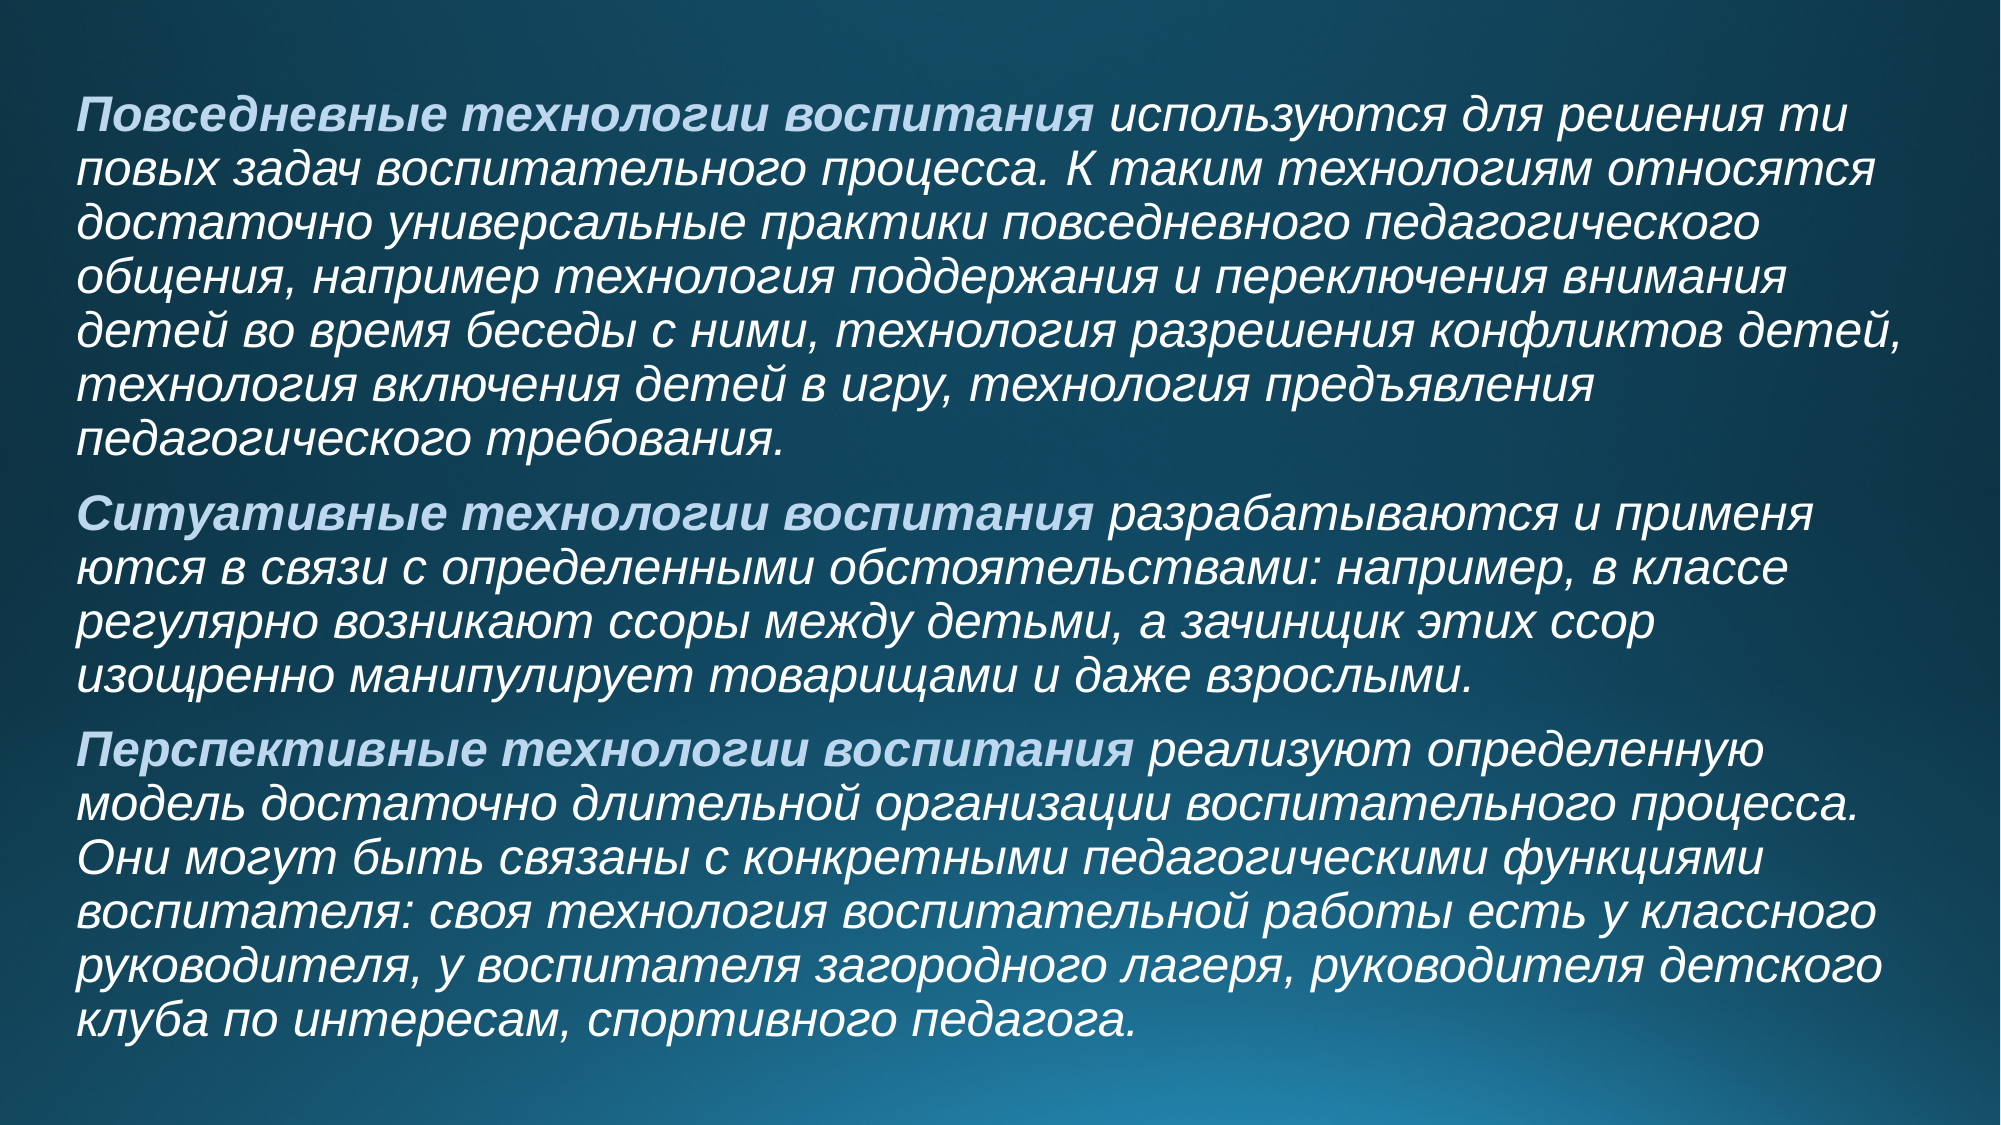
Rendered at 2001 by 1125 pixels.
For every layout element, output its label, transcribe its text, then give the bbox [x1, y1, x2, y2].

picture [0, 0, 2001, 1125]
list Повседневные технологии воспитания используются для решения ти­повых задач воспитательного процесса. К таким технологиям относятся доста­точно универсальные практики повседневного педагогического общения, на­пример технология поддержания и переключения внимания детей во время беседы с ними, технология разрешения конфликтов детей, технология включе­ния детей в игру, технология предъявления педагогического требования. Ситуативные технологии воспитания разрабатываются и применя­ются в связи с определенными обстоятельствами: например, в классе регуляр­но возникают ссоры между детьми, а зачинщик этих ссор изощренно манипу­лирует товарищами и даже взрослыми. Перспективные технологии воспитания реализуют определенную модель достаточно длительной организации воспитательного процесса. Они могут быть связаны с конкрет­ными педагогическими функциями воспитателя: своя технология воспитатель­ной работы есть у классного руководителя, у воспитателя загородного лагеря, руководителя детского клуба по интересам, спортивного педагога. [61, 80, 1925, 1004]
